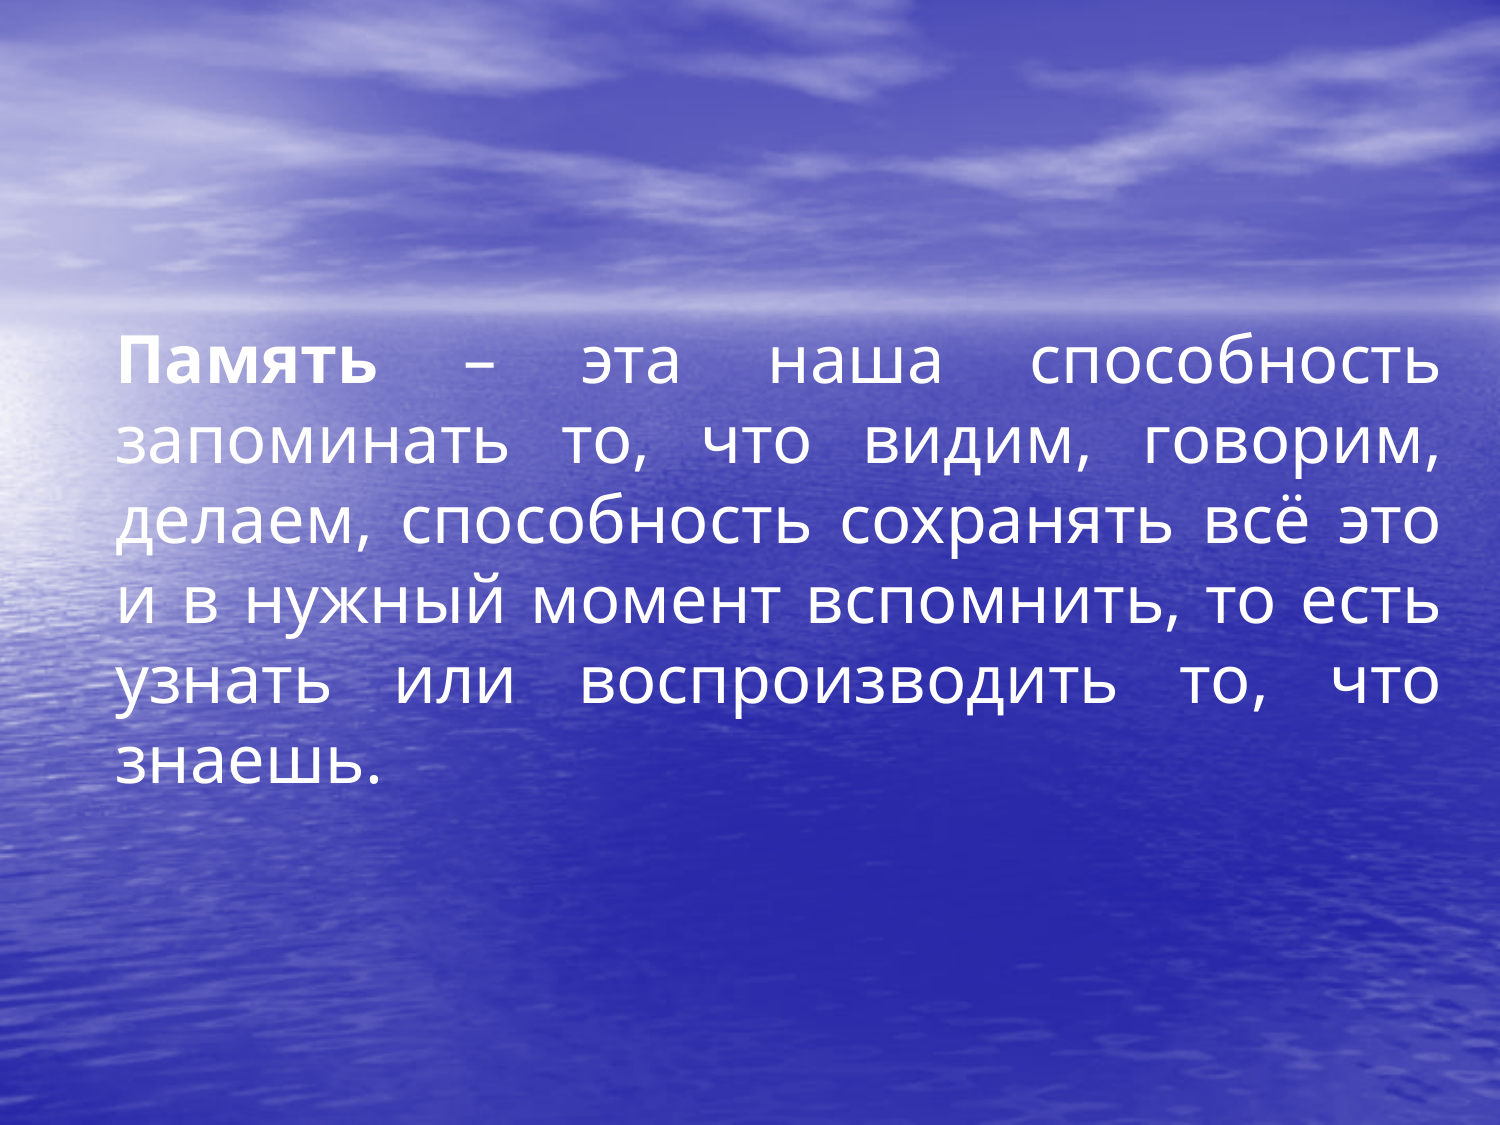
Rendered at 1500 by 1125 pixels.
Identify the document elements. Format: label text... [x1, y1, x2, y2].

title Память – эта наша способность запоминать то, что видим, говорим, делаем, способность сохранять всё это и в нужный момент вспомнить, то есть узнать или воспроизводить то, что знаешь. [100, 243, 1459, 870]
